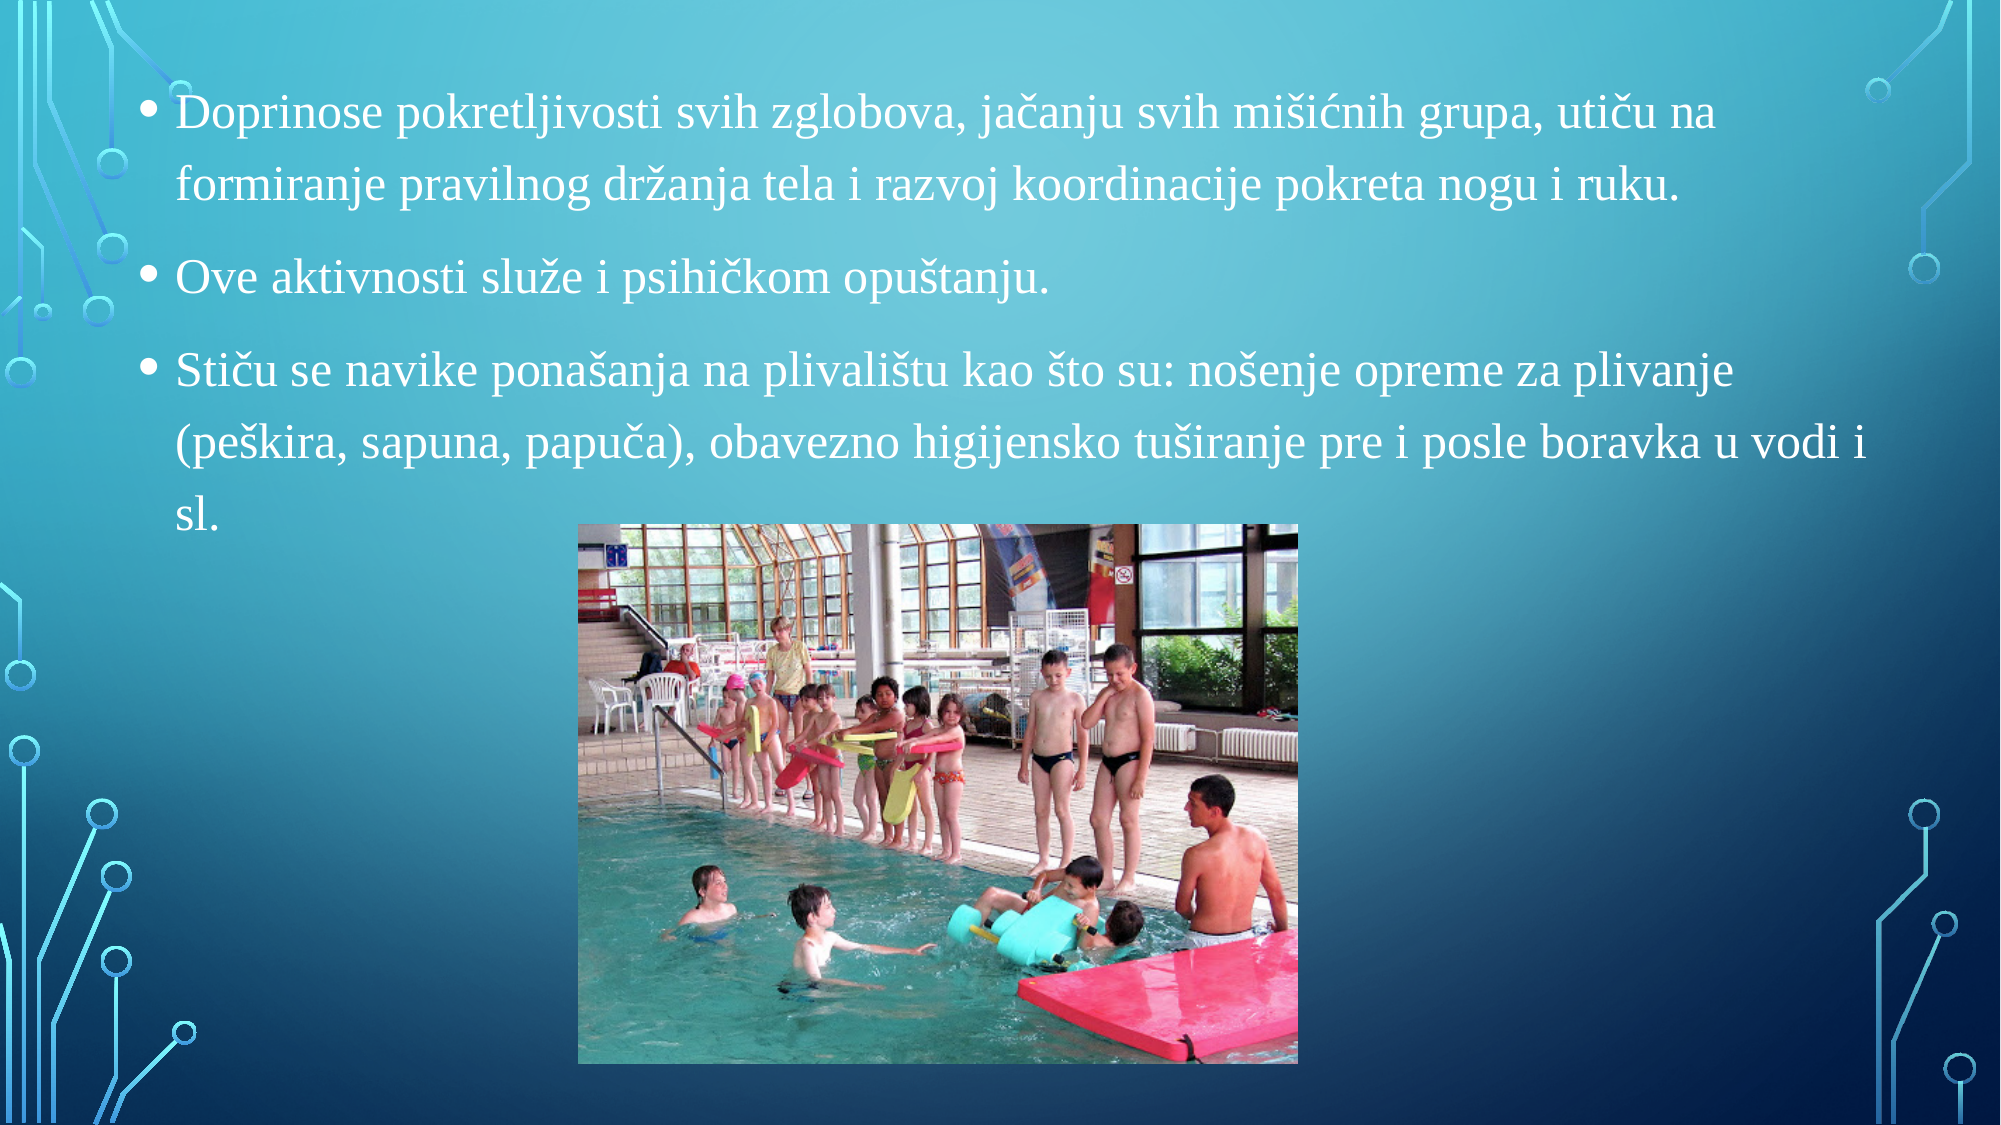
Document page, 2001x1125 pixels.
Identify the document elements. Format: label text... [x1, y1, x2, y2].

picture [577, 523, 1298, 1064]
list Doprinose pokretljivosti svih zglobova, jačanju svih mišićnih grupa, utiču na formiranje pravilnog držanja tela i razvoj koordinacije pokreta nogu i ruku. Ove aktivnosti služe i psihičkom opuštanju. Stiču se navike ponašanja na plivalištu kao što su: nošenje opreme za plivanje (peškira, sapuna, papuča), obavezno higijensko tuširanje pre i posle boravka u vodi i sl. [122, 58, 1905, 682]
